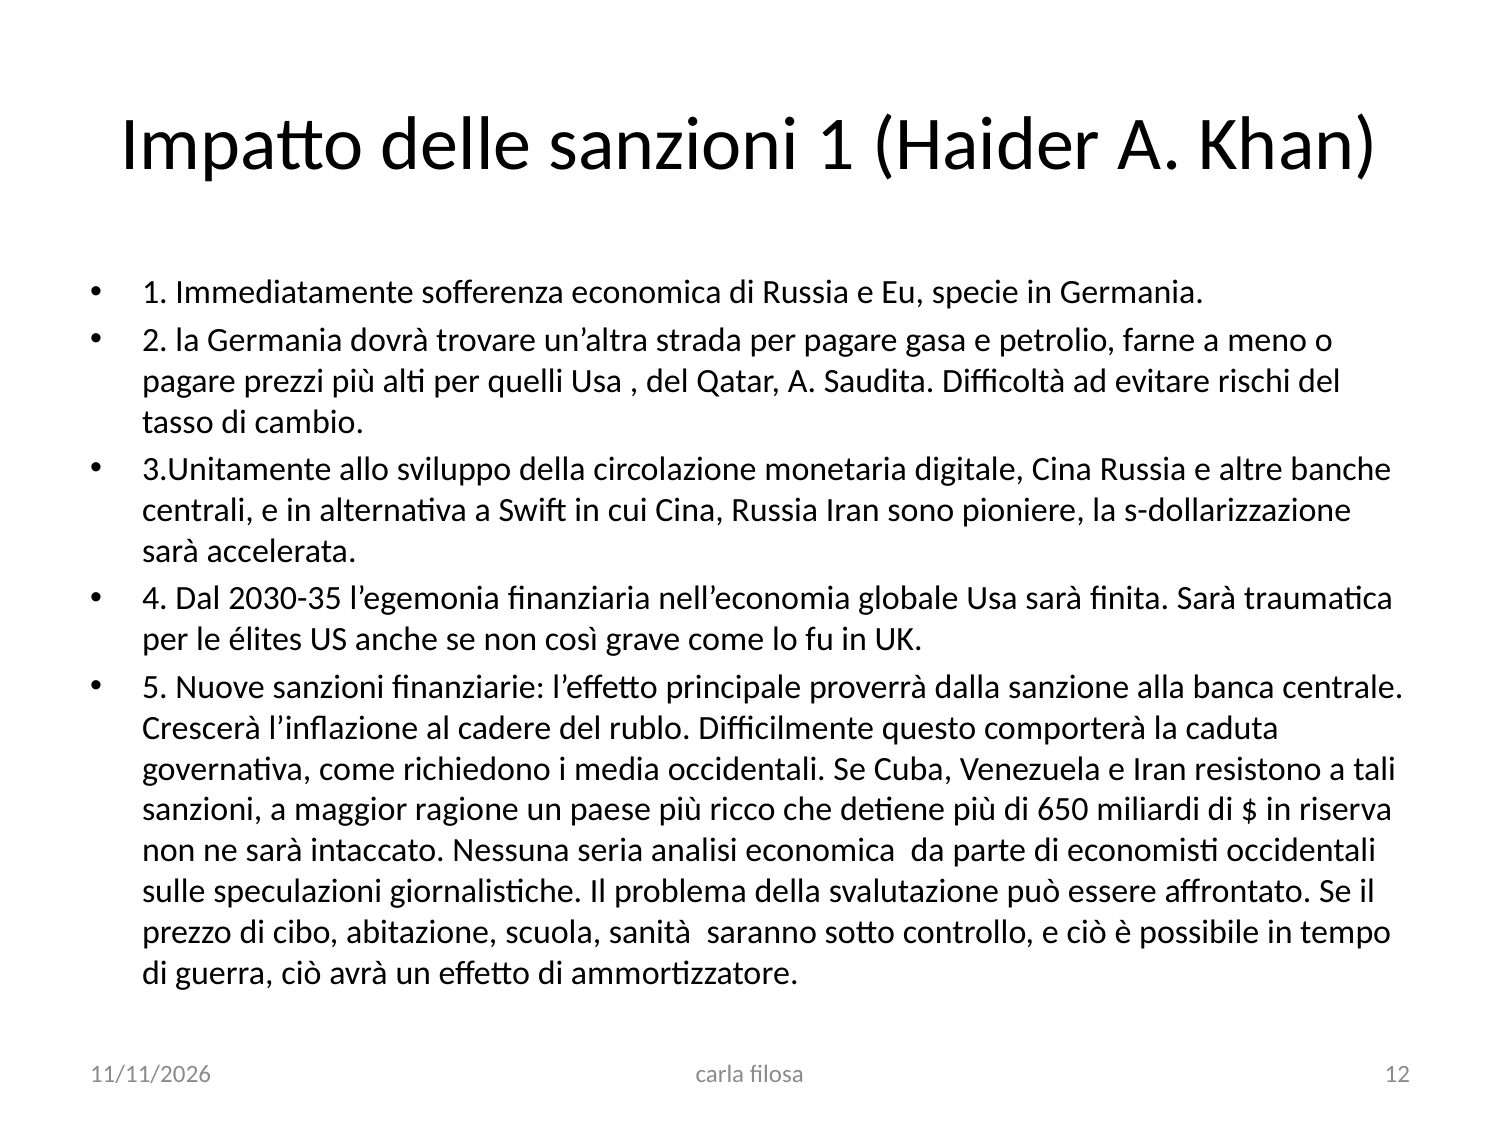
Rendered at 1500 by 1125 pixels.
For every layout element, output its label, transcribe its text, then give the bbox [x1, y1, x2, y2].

list 1. Immediatamente sofferenza economica di Russia e Eu, specie in Germania. 2. la Germania dovrà trovare un’altra strada per pagare gasa e petrolio, farne a meno o pagare prezzi più alti per quelli Usa , del Qatar, A. Saudita. Difficoltà ad evitare rischi del tasso di cambio. 3.Unitamente allo sviluppo della circolazione monetaria digitale, Cina Russia e altre banche centrali, e in alternativa a Swift in cui Cina, Russia Iran sono pioniere, la s-dollarizzazione sarà accelerata. 4. Dal 2030-35 l’egemonia finanziaria nell’economia globale Usa sarà finita. Sarà traumatica per le élites US anche se non così grave come lo fu in UK. 5. Nuove sanzioni finanziarie: l’effetto principale proverrà dalla sanzione alla banca centrale. Crescerà l’inflazione al cadere del rublo. Difficilmente questo comporterà la caduta governativa, come richiedono i media occidentali. Se Cuba, Venezuela e Iran resistono a tali sanzioni, a maggior ragione un paese più ricco che detiene più di 650 miliardi di $ in riserva non ne sarà intaccato. Nessuna seria analisi economica da parte di economisti occidentali sulle speculazioni giornalistiche. Il problema della svalutazione può essere affrontato. Se il prezzo di cibo, abitazione, scuola, sanità saranno sotto controllo, e ciò è possibile in tempo di guerra, ciò avrà un effetto di ammortizzatore. [75, 262, 1425, 1005]
footer carla filosa [512, 1042, 988, 1103]
title Impatto delle sanzioni 1 (Haider A. Khan) [75, 45, 1425, 233]
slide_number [75, 1042, 425, 1103]
slide_number 12 [1074, 1042, 1425, 1103]
